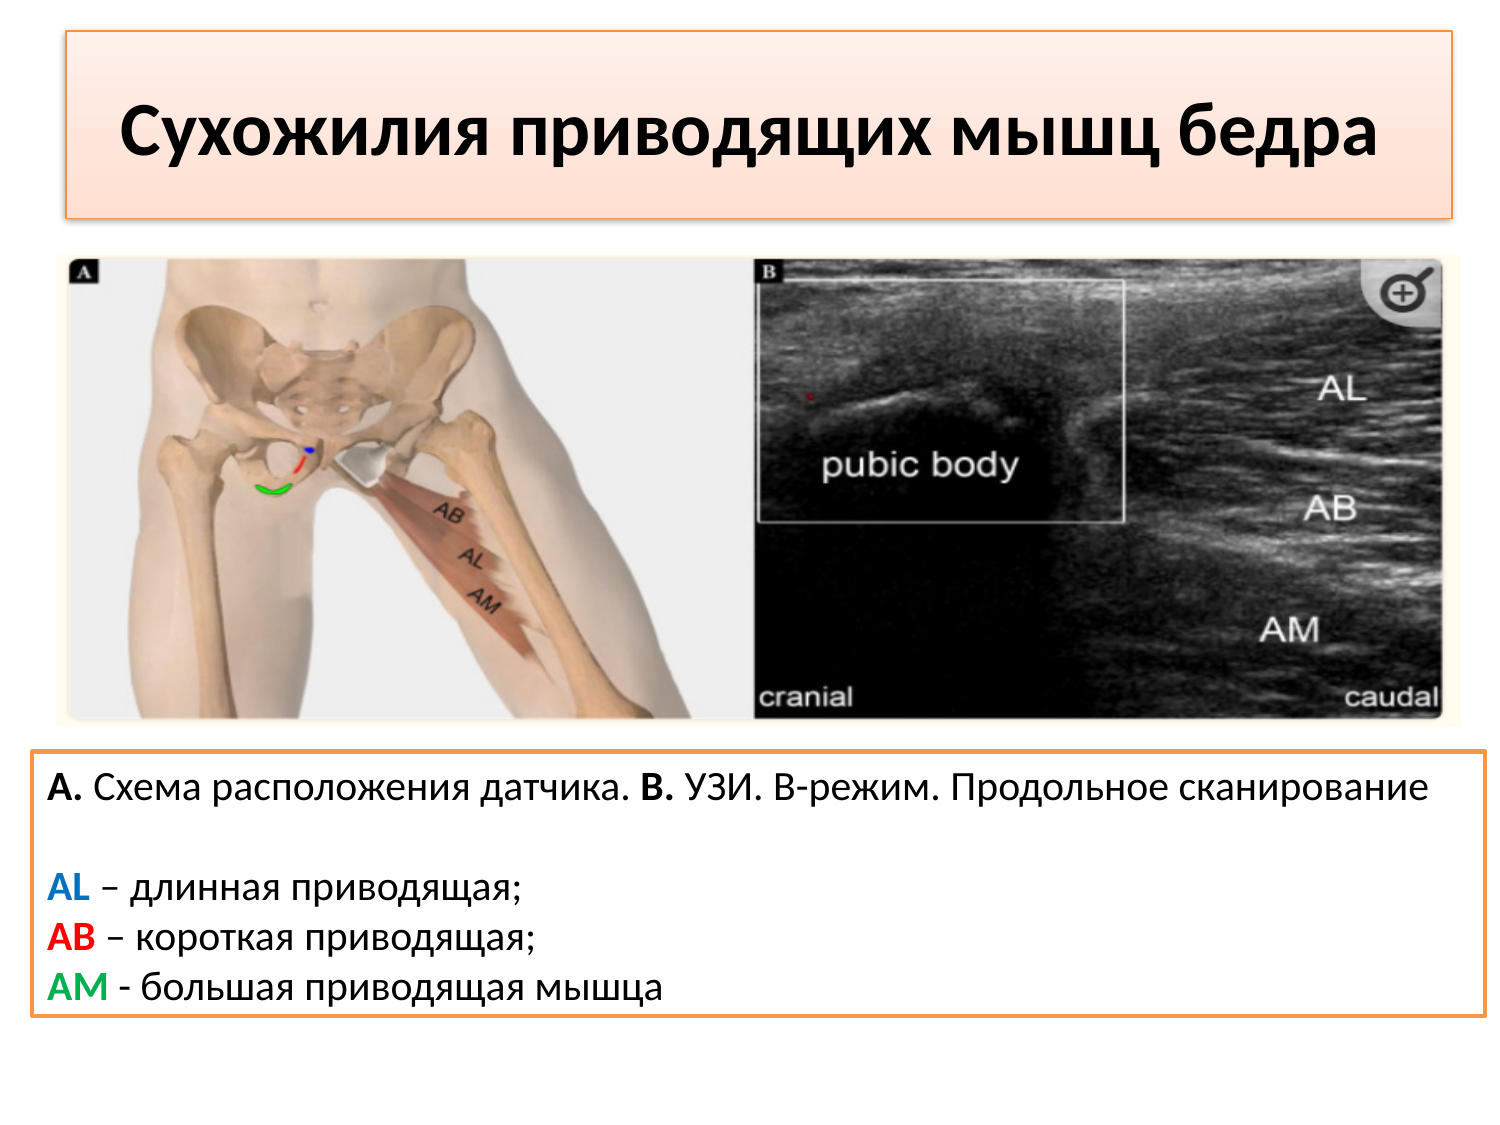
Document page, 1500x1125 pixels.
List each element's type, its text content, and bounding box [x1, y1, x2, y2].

title Сухожилия приводящих мышц бедра [65, 30, 1453, 219]
picture [56, 255, 1462, 728]
text_box А. Схема расположения датчика. B. УЗИ. В-режим. Продольное сканирование AL – длинная приводящая; AB – короткая приводящая; АM - большая приводящая мышца [30, 749, 1487, 1018]
